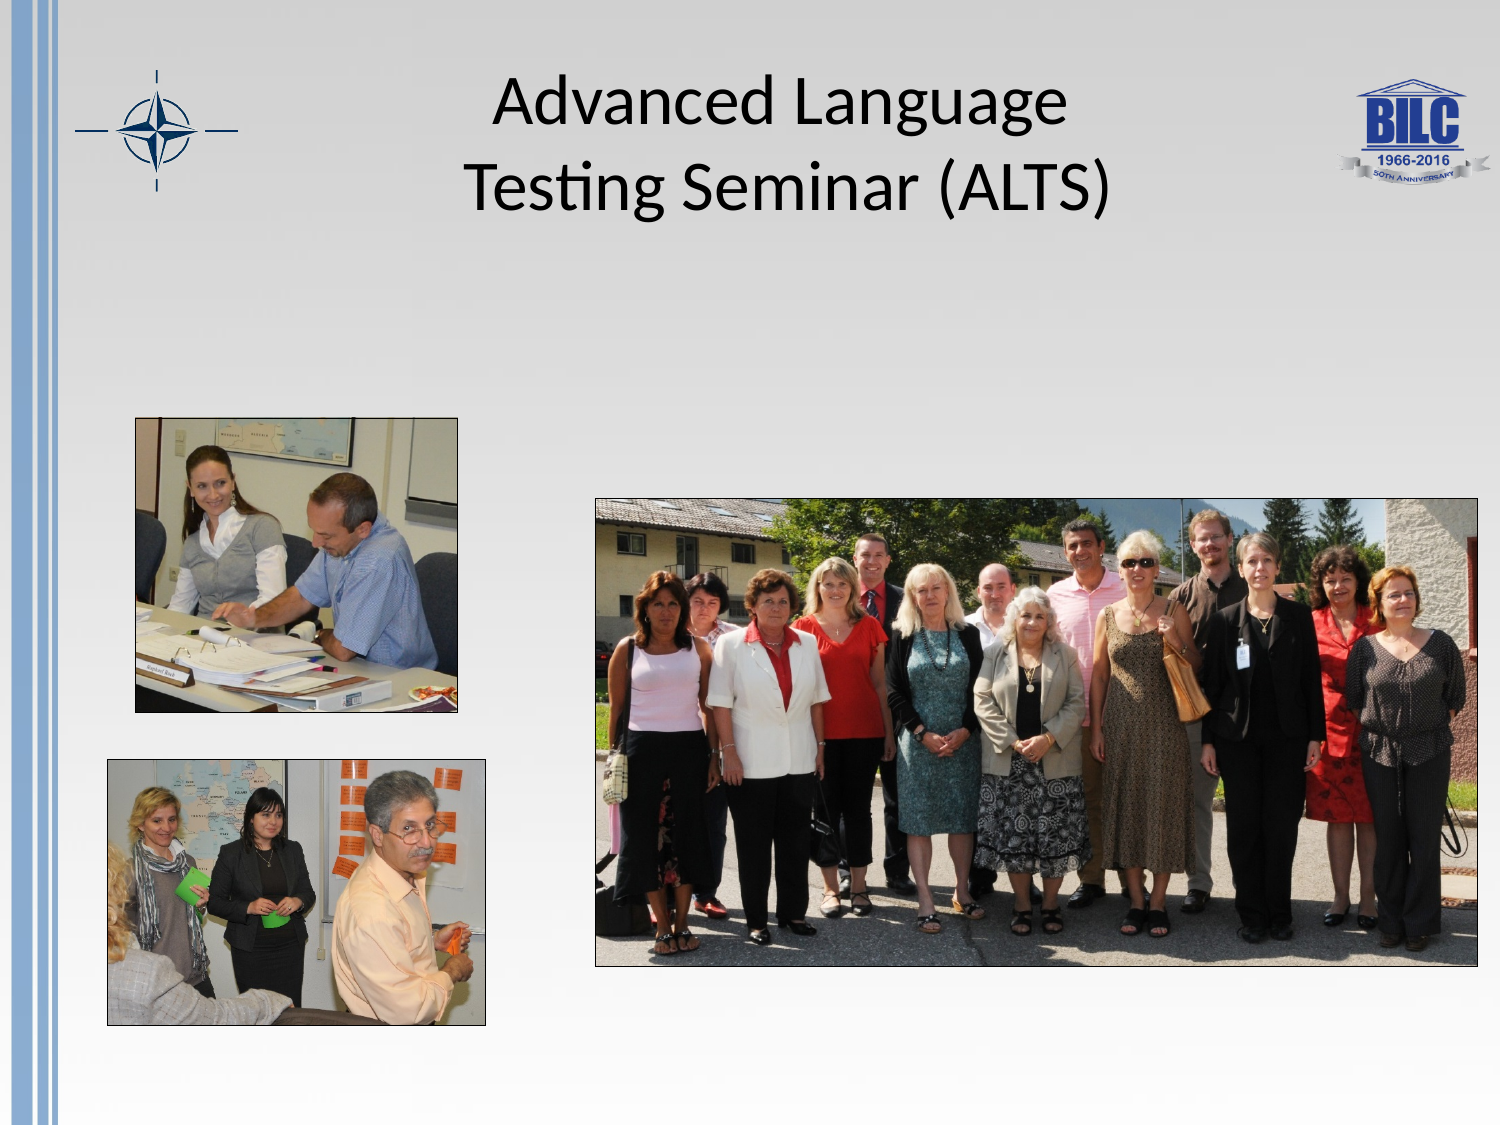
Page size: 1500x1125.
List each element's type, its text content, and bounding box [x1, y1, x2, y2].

picture [0, 0, 1500, 1125]
title Advanced Language Testing Seminar (ALTS) [253, 45, 1325, 233]
